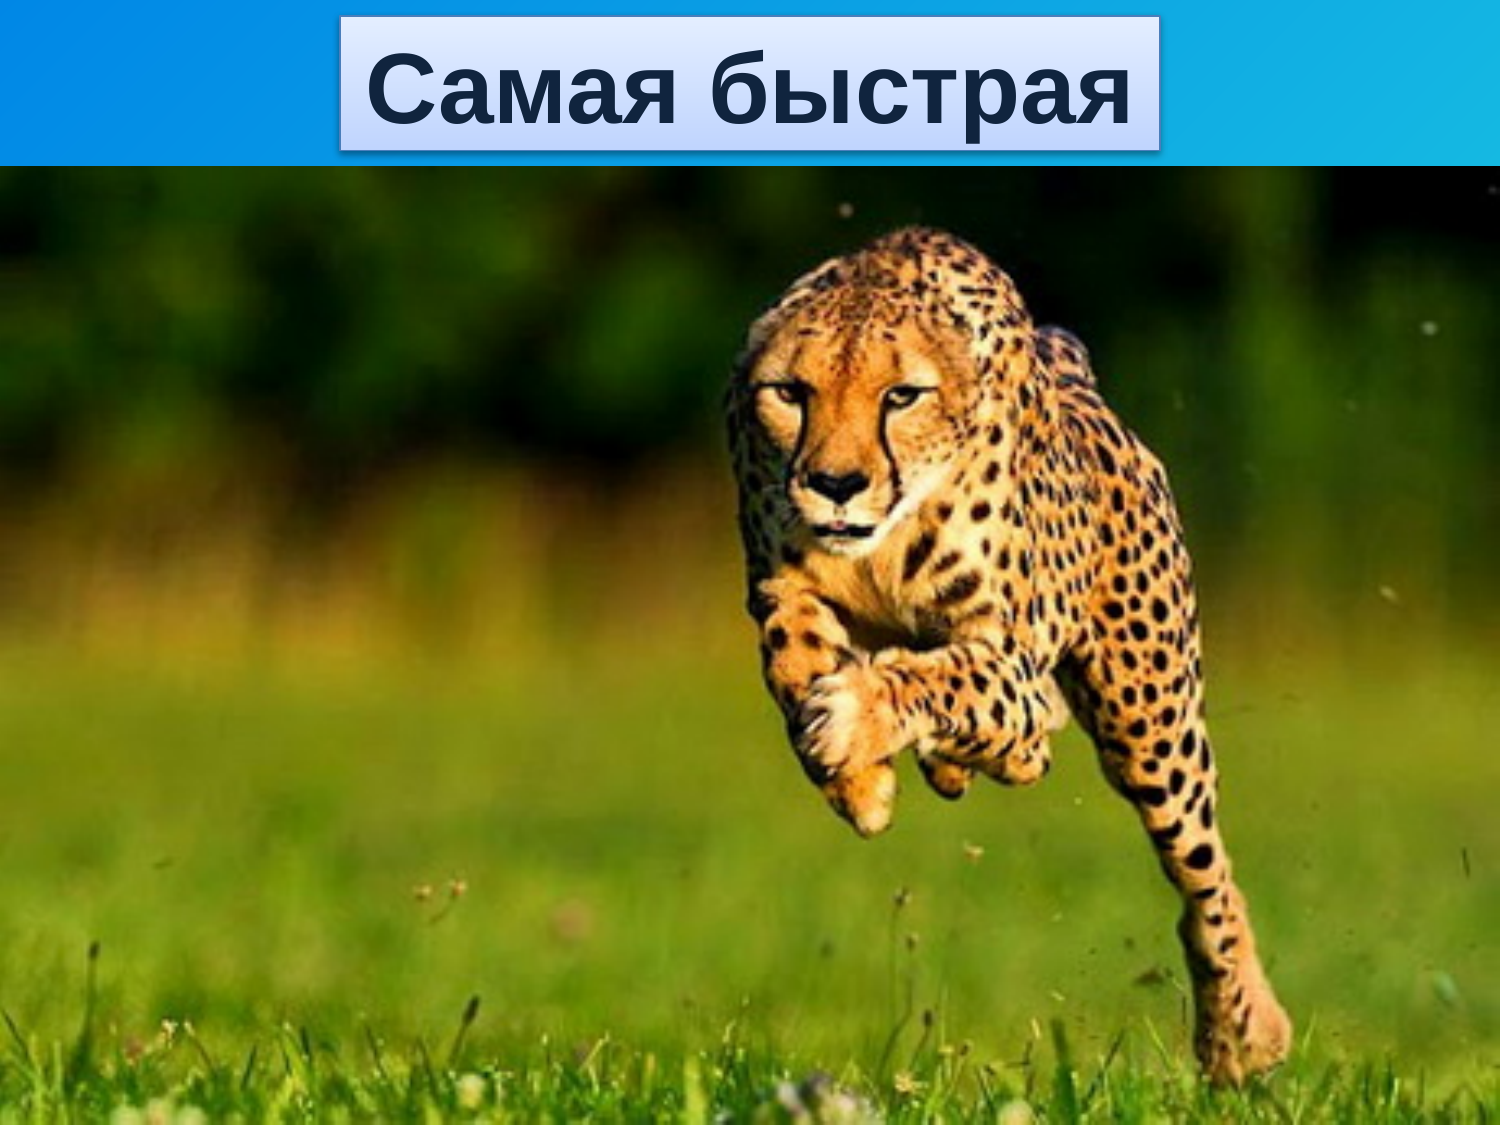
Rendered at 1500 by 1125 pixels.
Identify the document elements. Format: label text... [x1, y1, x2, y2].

text_box Самая быстрая [339, 15, 1161, 151]
picture [0, 165, 1500, 1125]
